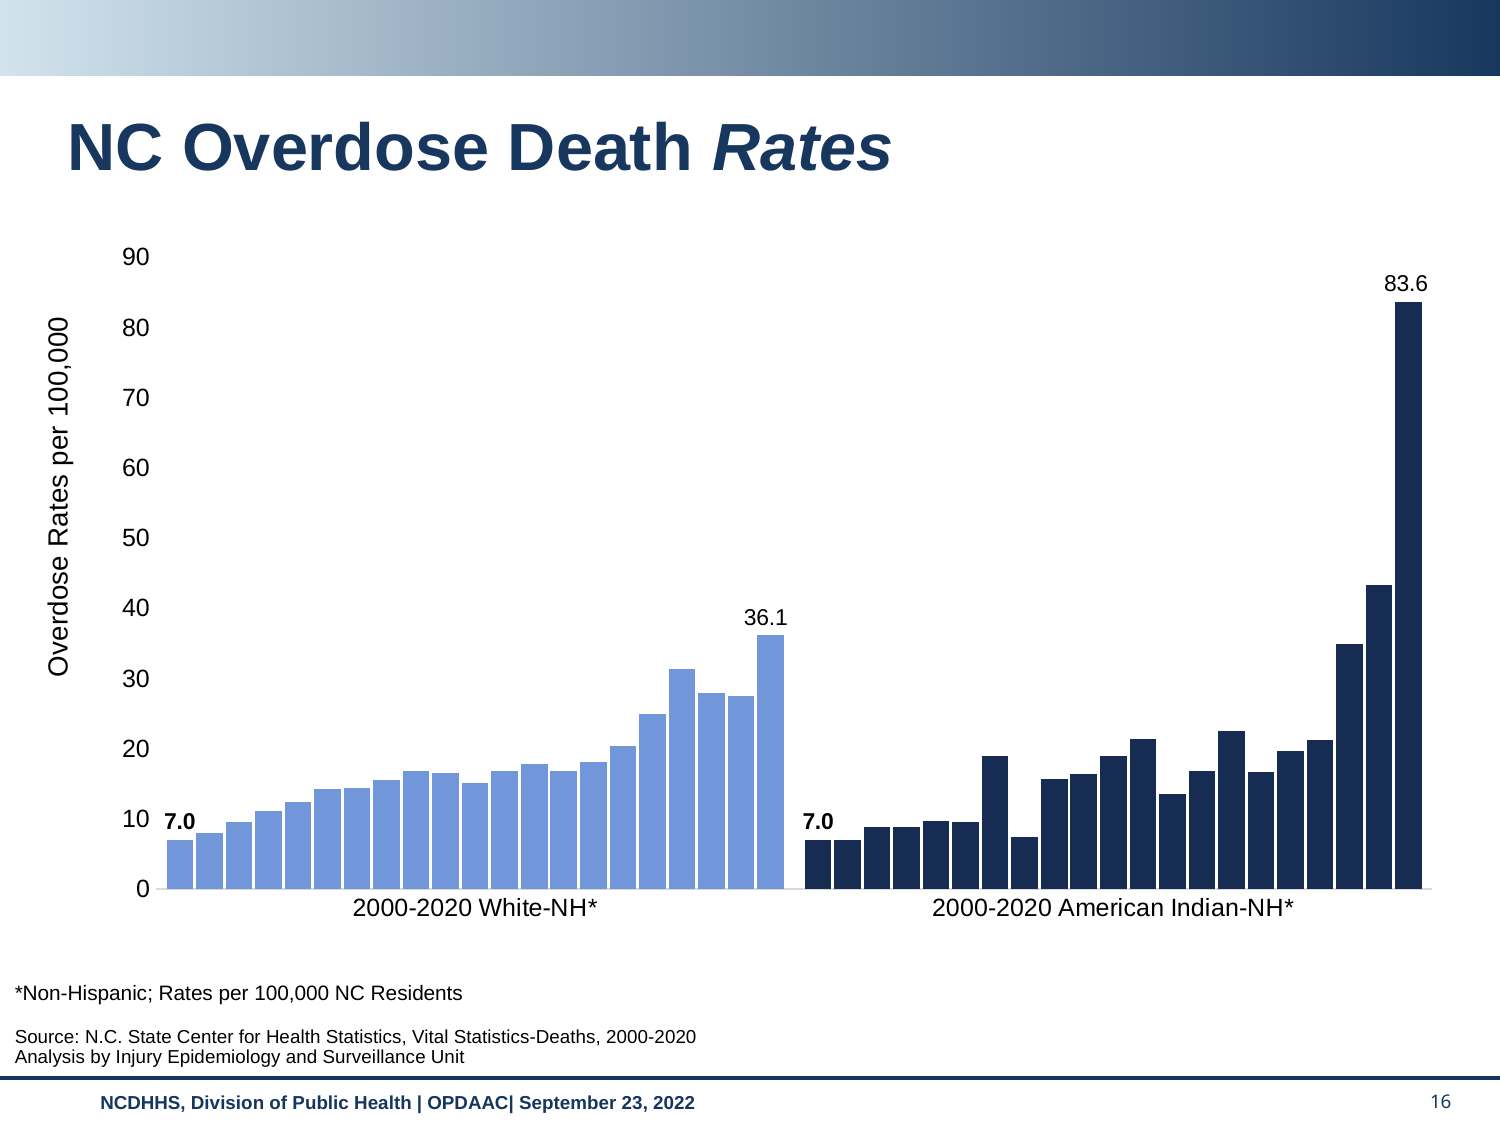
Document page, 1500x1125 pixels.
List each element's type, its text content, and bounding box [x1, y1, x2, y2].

list *Non-Hispanic; Rates per 100,000 NC Residents Source: N.C. State Center for Health Statistics, Vital Statistics-Deaths, 2000-2020 Analysis by Injury Epidemiology and Surveillance Unit [0, 975, 1500, 1041]
chart [0, 239, 1457, 947]
title NC Overdose Death Rates [52, 104, 1340, 195]
